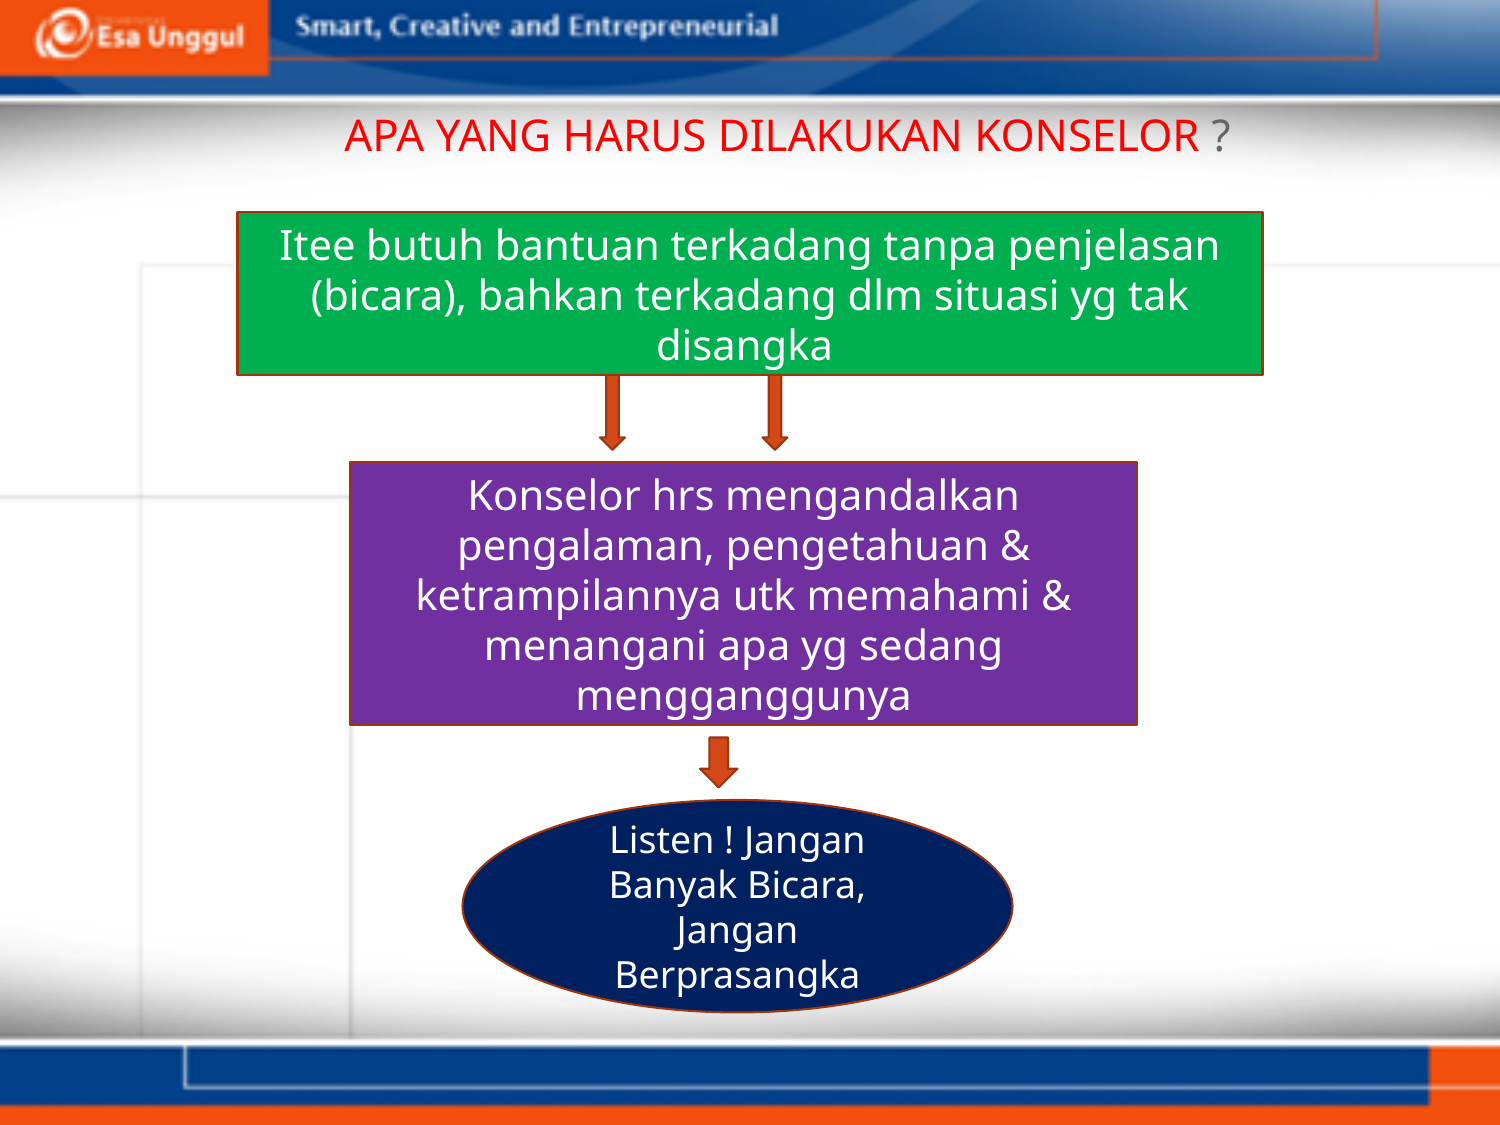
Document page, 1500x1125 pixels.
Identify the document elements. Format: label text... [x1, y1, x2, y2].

title APA YANG HARUS DILAKUKAN KONSELOR ? [150, 99, 1425, 175]
text_box [761, 373, 789, 451]
text_box [699, 736, 739, 789]
text_box Itee butuh bantuan terkadang tanpa penjelasan (bicara), bahkan terkadang dlm situasi yg tak disangka [236, 211, 1264, 376]
text_box Listen ! Jangan Banyak Bicara, Jangan Berprasangka [461, 798, 1014, 1014]
picture [0, 0, 1500, 1125]
text_box [599, 373, 626, 451]
text_box Konselor hrs mengandalkan pengalaman, pengetahuan & ketrampilannya utk memahami & menangani apa yg sedang mengganggunya [349, 461, 1138, 726]
list [150, 187, 1425, 1050]
